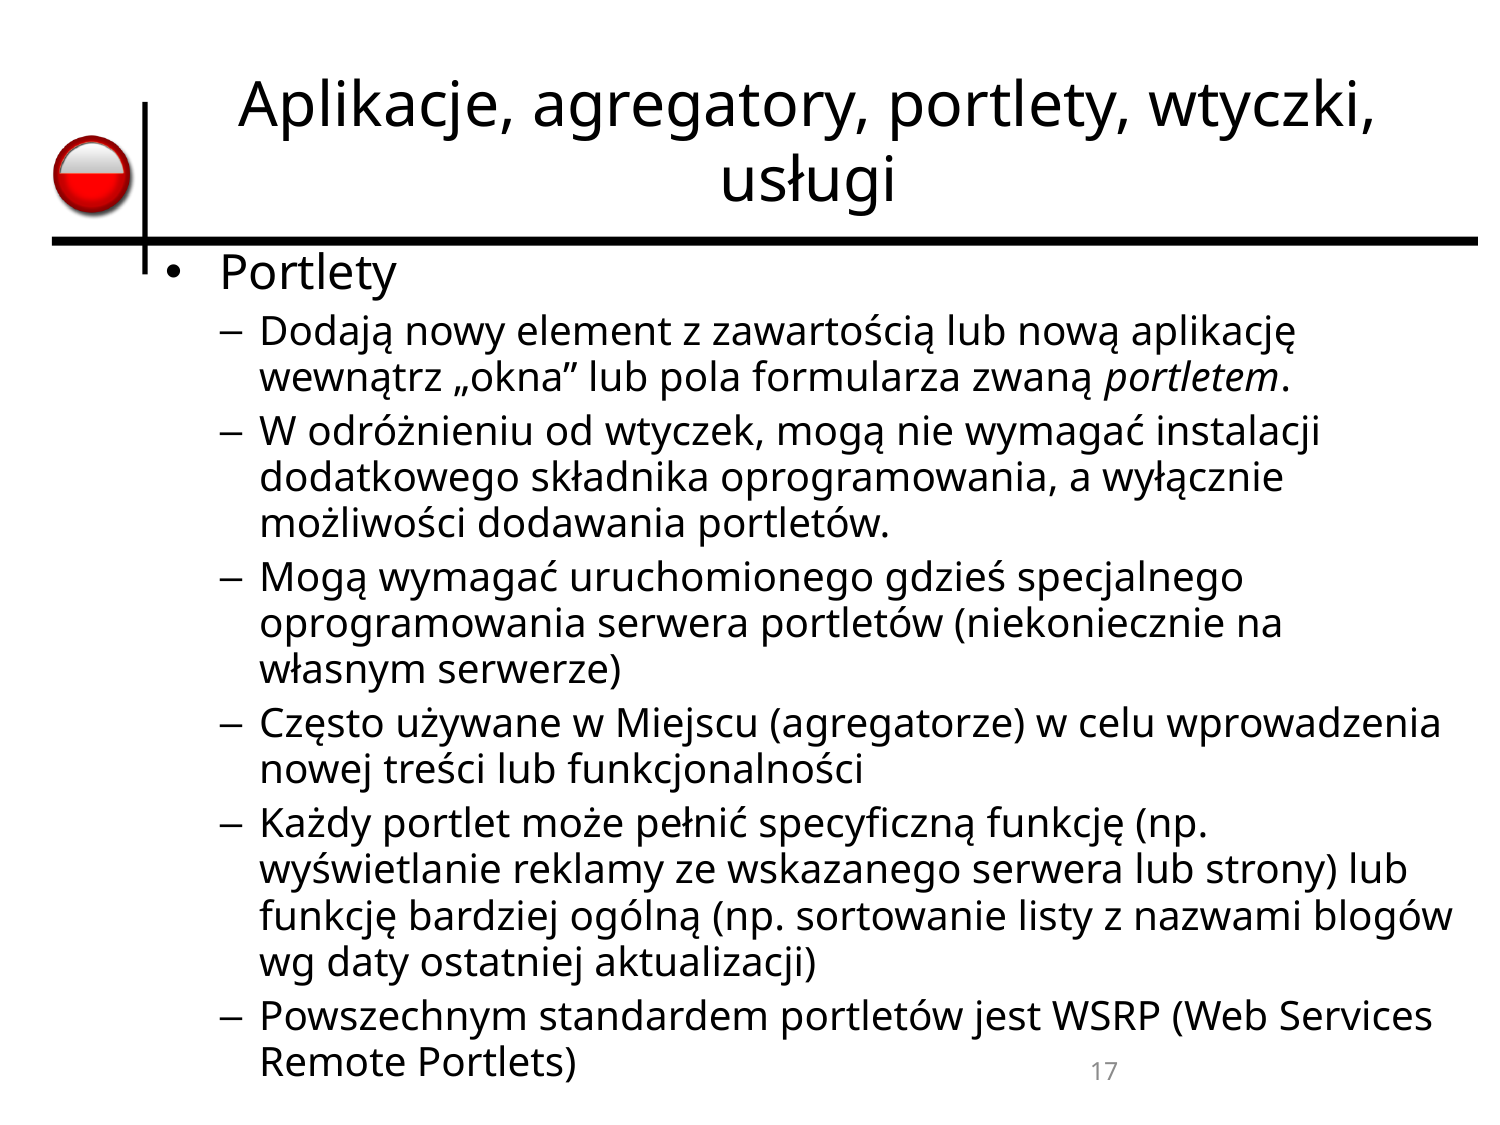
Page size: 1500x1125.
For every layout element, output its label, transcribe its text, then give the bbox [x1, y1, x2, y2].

list Portlety Dodają nowy element z zawartością lub nową aplikację wewnątrz „okna” lub pola formularza zwaną portletem. W odróżnieniu od wtyczek, mogą nie wymagać instalacji dodatkowego składnika oprogramowania, a wyłącznie możliwości dodawania portletów. Mogą wymagać uruchomionego gdzieś specjalnego oprogramowania serwera portletów (niekoniecznie na własnym serwerze) Często używane w Miejscu (agregatorze) w celu wprowadzenia nowej treści lub funkcjonalności Każdy portlet może pełnić specyficzną funkcję (np. wyświetlanie reklamy ze wskazanego serwera lub strony) lub funkcję bardziej ogólną (np. sortowanie listy z nazwami blogów wg daty ostatniej aktualizacji) Powszechnym standardem portletów jest WSRP (Web Services Remote Portlets) [150, 237, 1475, 1100]
picture [51, 135, 136, 220]
title Aplikacje, agregatory, portlety, wtyczki, usługi [147, 45, 1471, 233]
